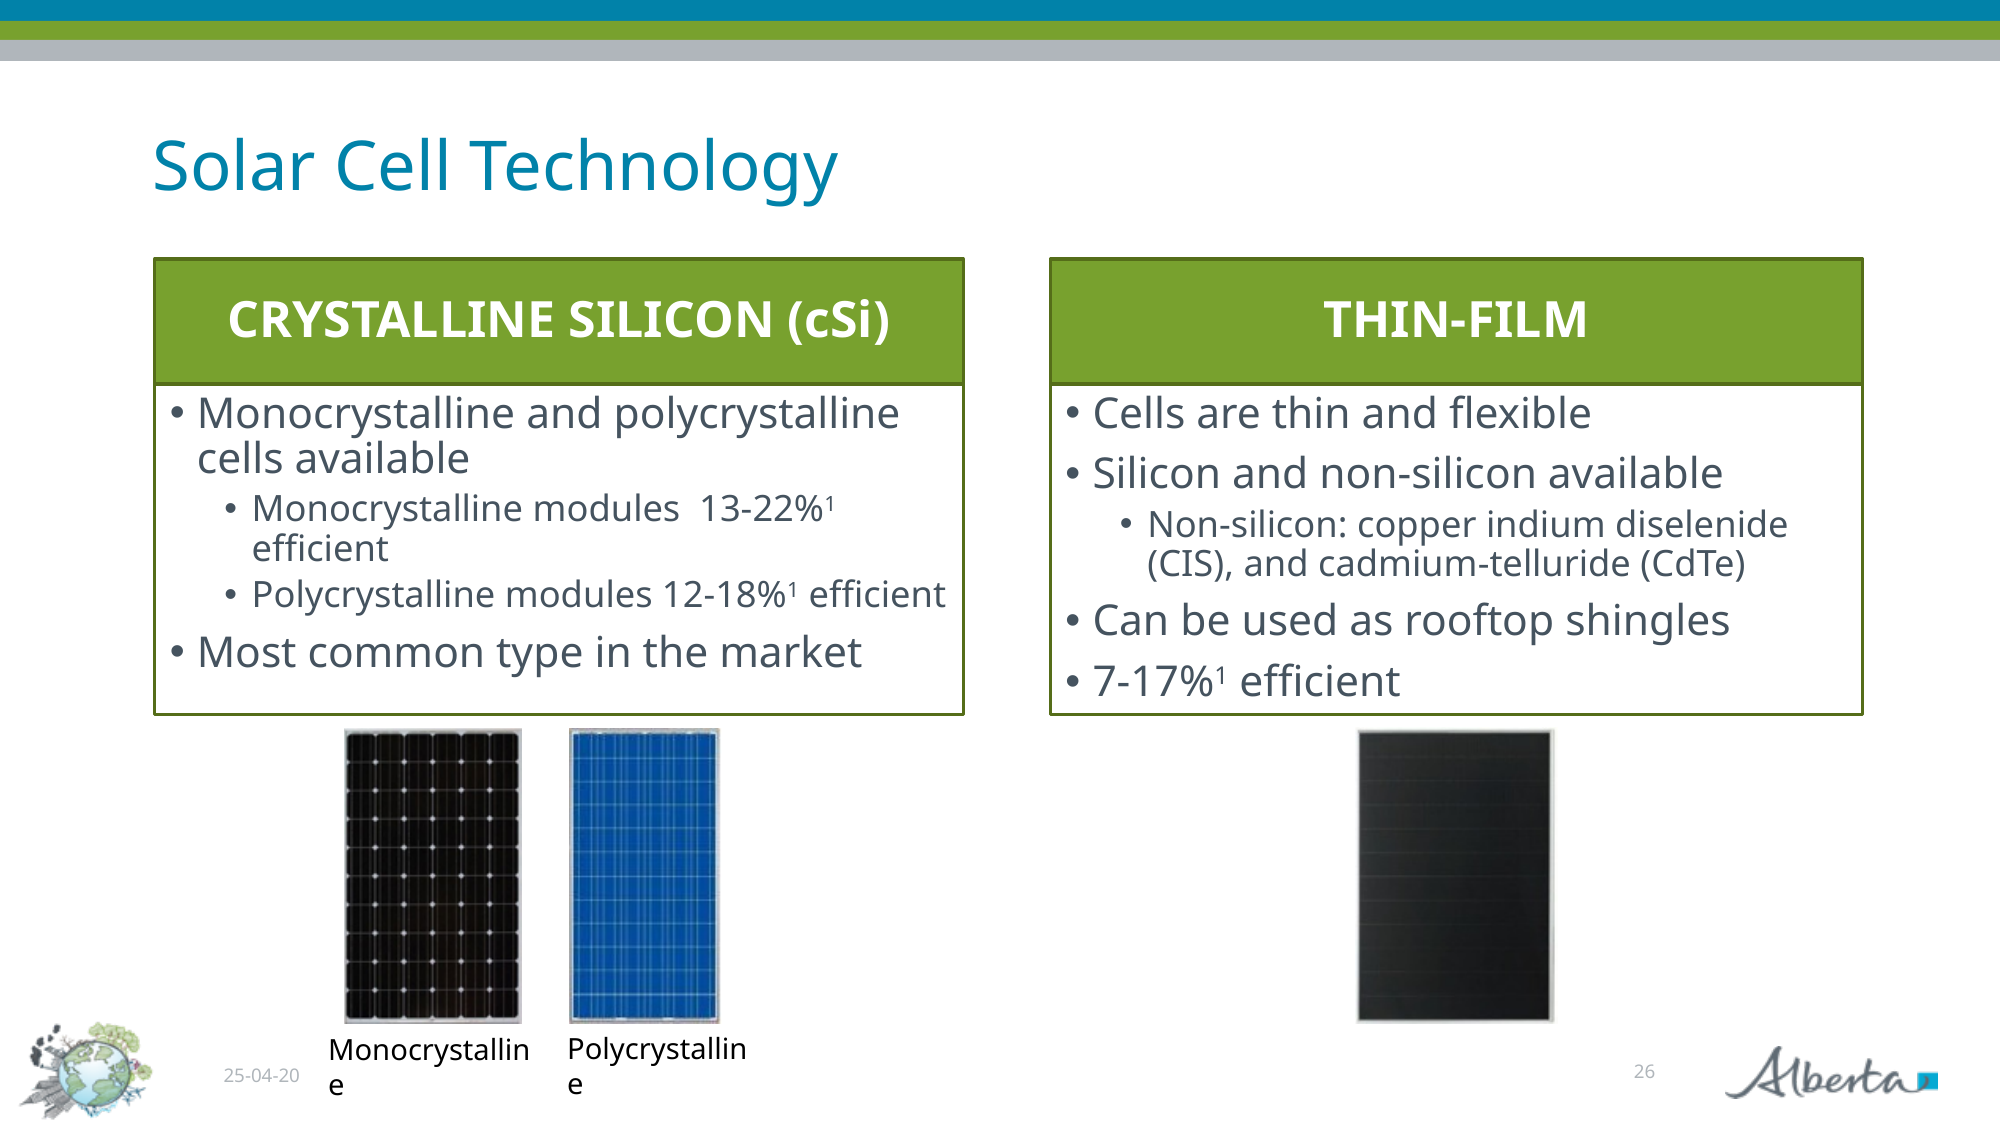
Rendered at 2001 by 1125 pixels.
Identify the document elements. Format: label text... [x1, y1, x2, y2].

slide_number 26 [1412, 1042, 1671, 1103]
text_box Polycrystalline [552, 1023, 773, 1108]
picture [569, 728, 722, 1024]
picture [1354, 727, 1558, 1024]
picture [1725, 1046, 1938, 1099]
picture [344, 728, 522, 1024]
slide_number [208, 1046, 313, 1103]
text_box Monocrystalline [313, 1024, 553, 1109]
text_box THIN-FILM [1050, 258, 1863, 385]
text_box Monocrystalline and polycrystalline cells available Monocrystalline modules 13-22%1 efficient Polycrystalline modules 12-18%1 efficient Most common type in the market [154, 385, 964, 715]
text_box Cells are thin and flexible Silicon and non-silicon available Non-silicon: copper indium diselenide (CIS), and cadmium-telluride (CdTe) Can be used as rooftop shingles 7-17%1 efficient [1050, 385, 1863, 715]
picture [12, 1016, 157, 1125]
title Solar Cell Technology [137, 59, 1863, 278]
text_box CRYSTALLINE SILICON (cSi) [154, 258, 964, 385]
